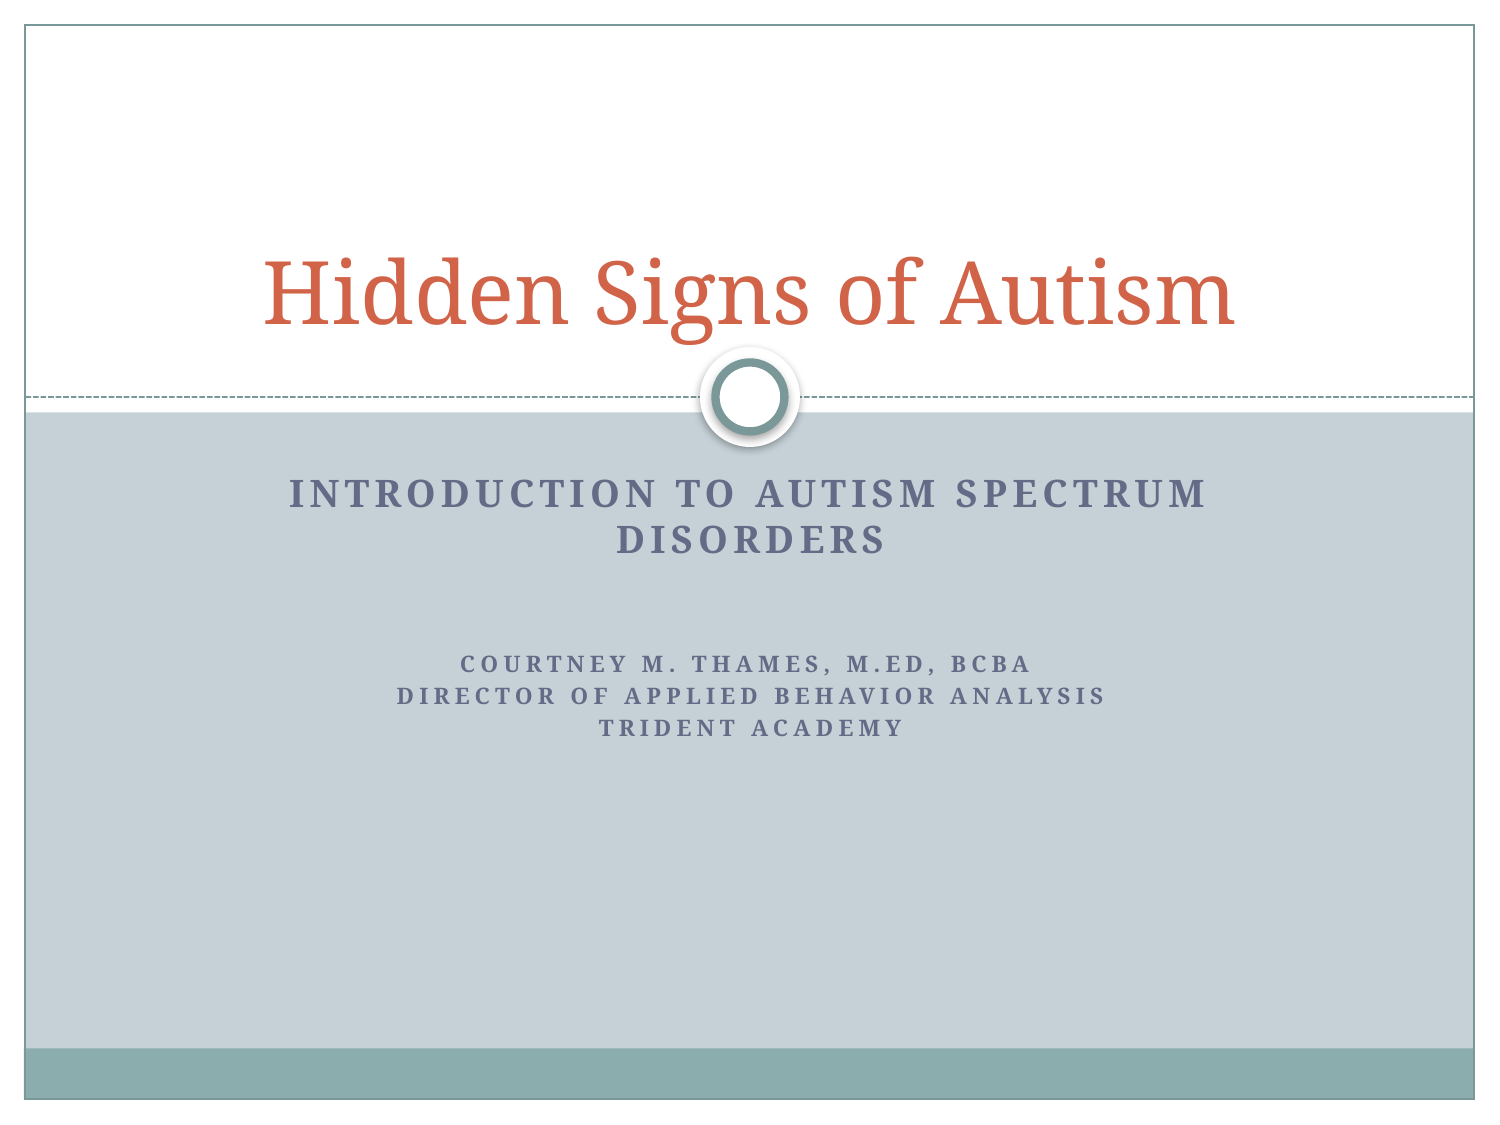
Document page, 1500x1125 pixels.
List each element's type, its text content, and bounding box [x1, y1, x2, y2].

subtitle Introduction to Autism Spectrum Disorders Courtney M. Thames, M.ed, BCBA Director of Applied Behavior Analysis Trident Academy [225, 462, 1275, 750]
title Hidden Signs of Autism [112, 62, 1388, 350]
